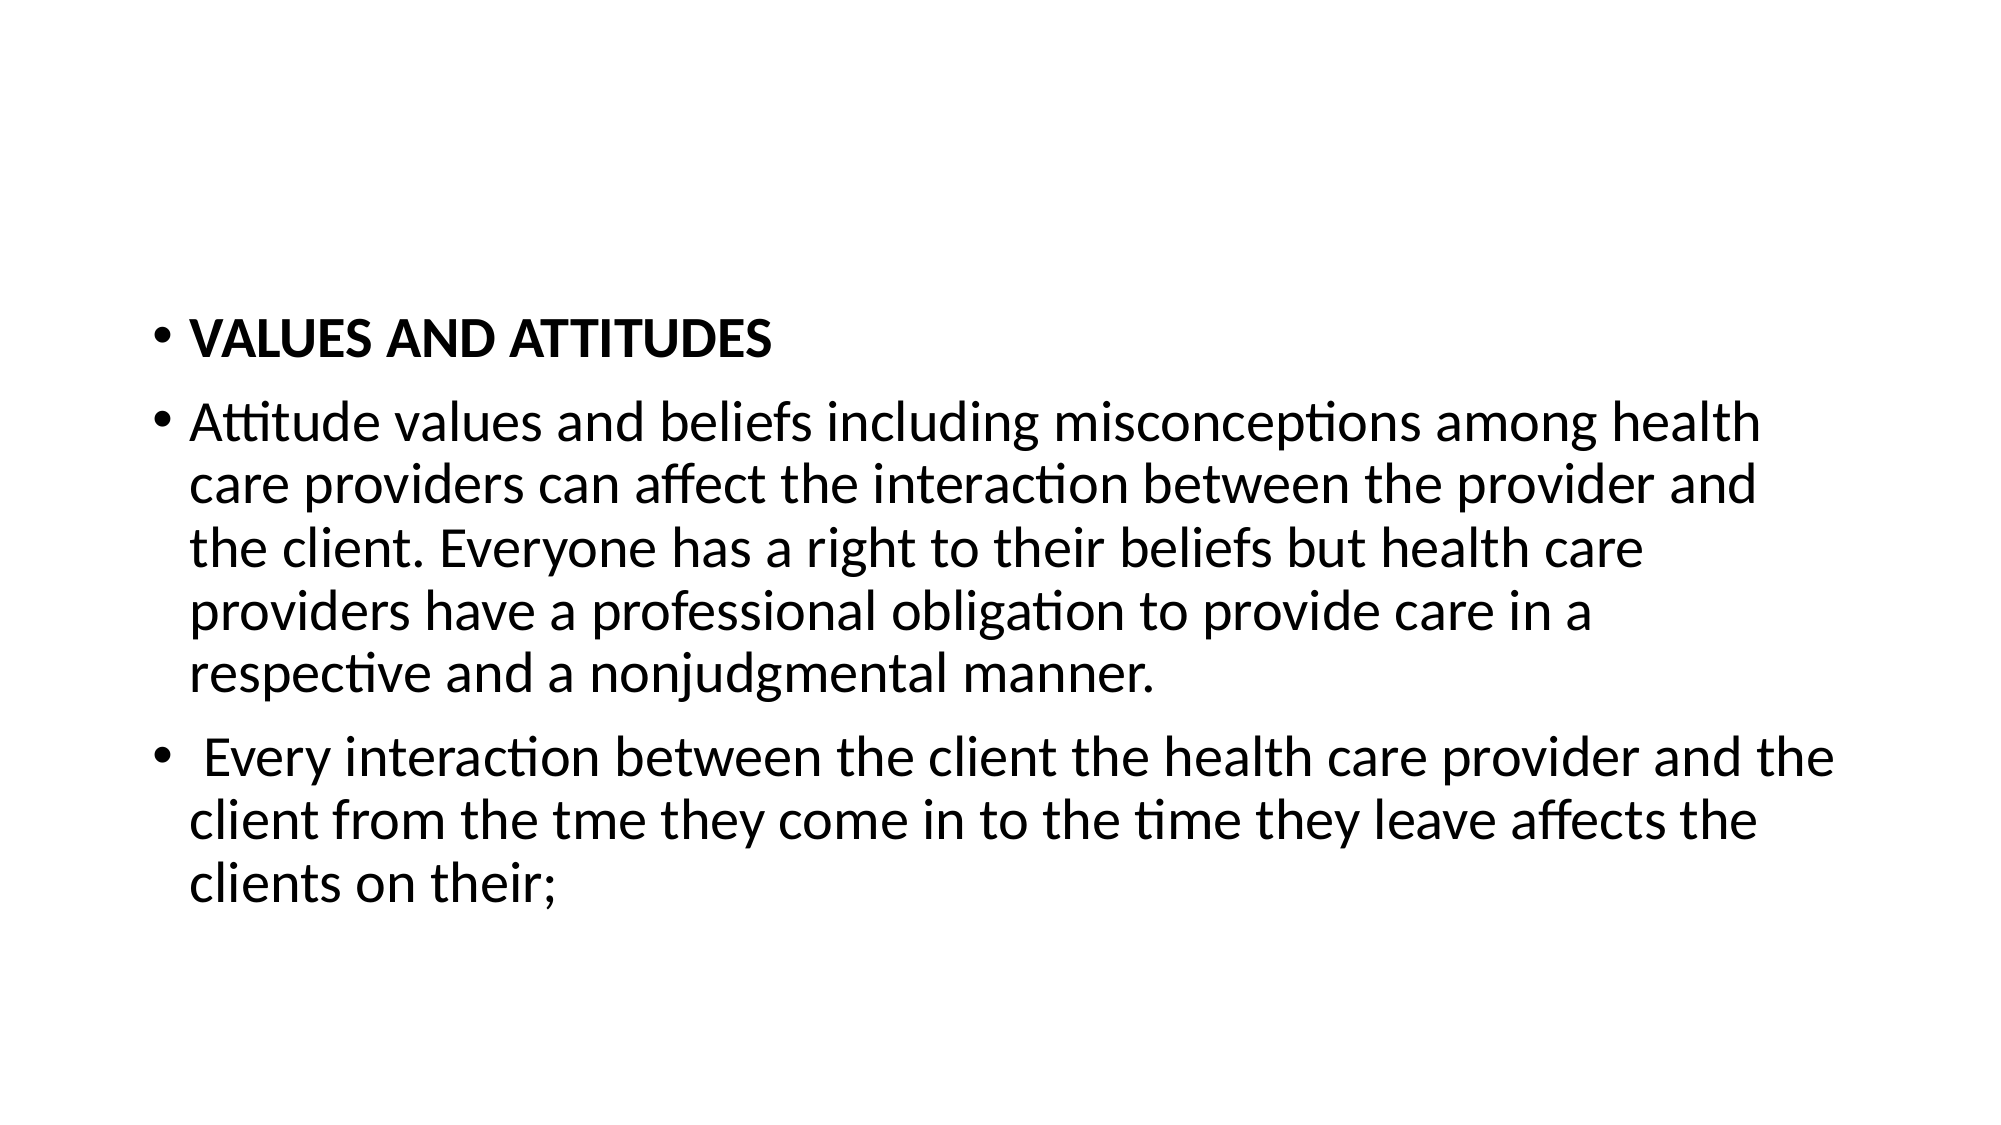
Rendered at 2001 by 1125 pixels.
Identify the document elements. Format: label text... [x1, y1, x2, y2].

list VALUES AND ATTITUDES Attitude values and beliefs including misconceptions among health care providers can affect the interaction between the provider and the client. Everyone has a right to their beliefs but health care providers have a professional obligation to provide care in a respective and a nonjudgmental manner. Every interaction between the client the health care provider and the client from the tme they come in to the time they leave affects the clients on their; [137, 299, 1863, 1014]
